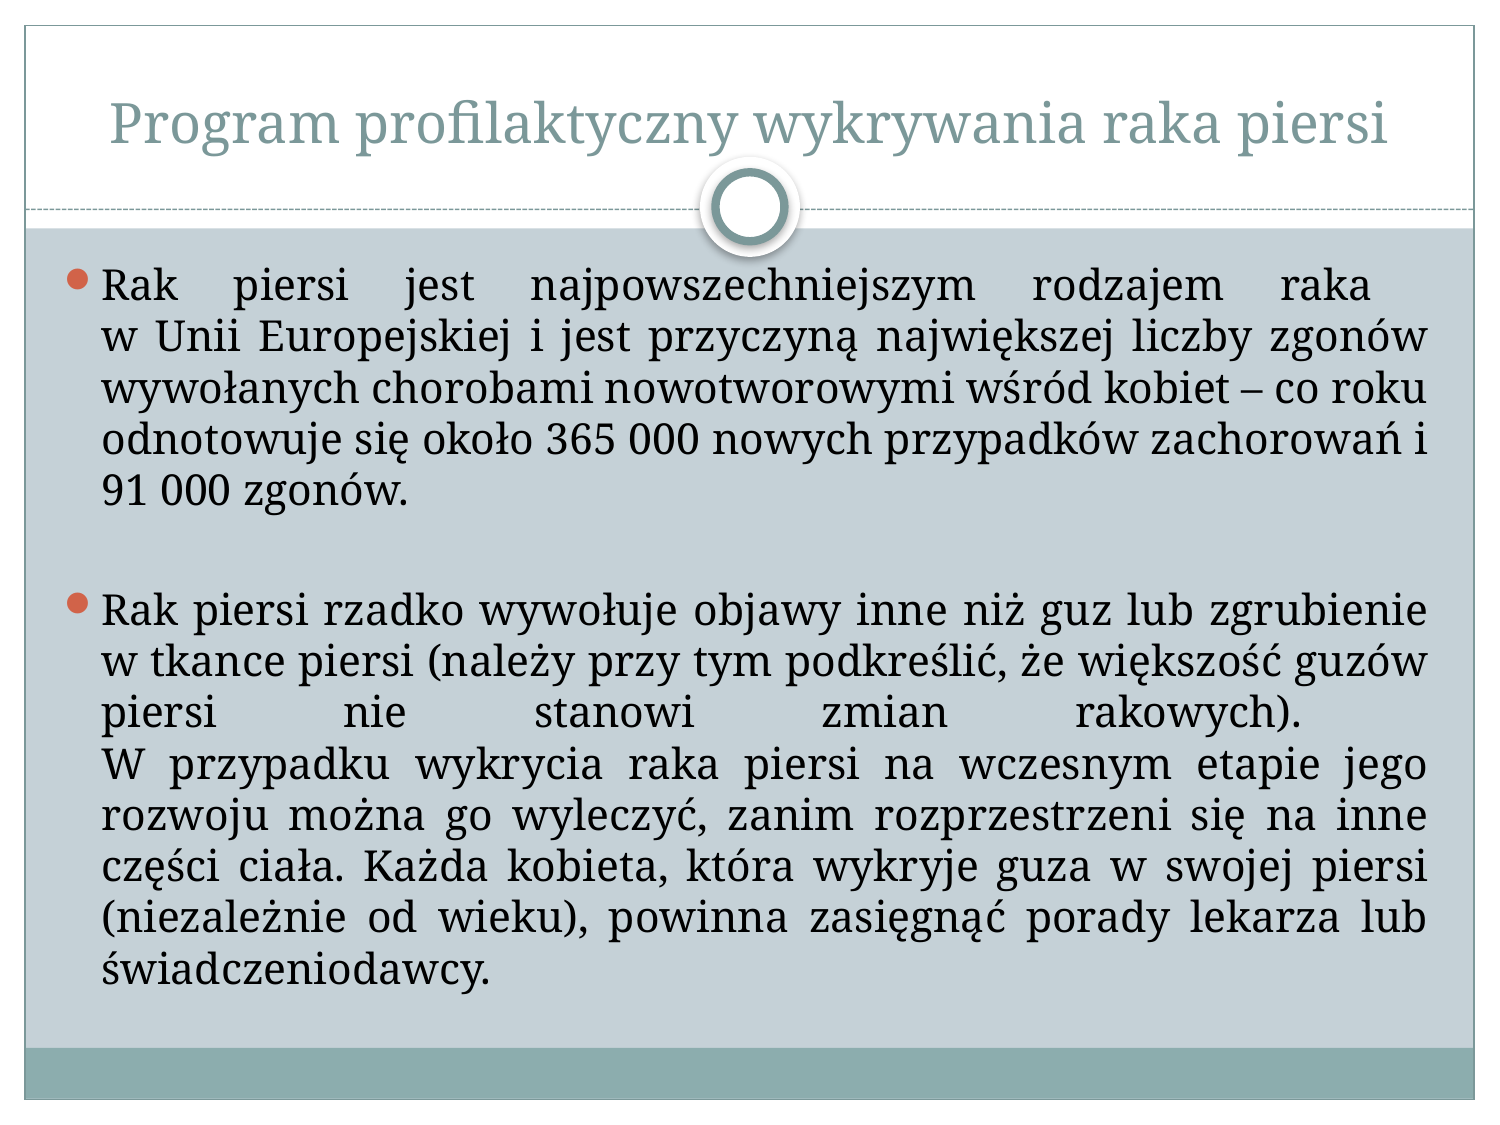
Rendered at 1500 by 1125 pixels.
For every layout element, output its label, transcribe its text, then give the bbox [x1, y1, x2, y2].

list Rak piersi jest najpowszechniejszym rodzajem raka w Unii Europejskiej i jest przyczyną największej liczby zgonów wywołanych chorobami nowotworowymi wśród kobiet – co roku odnotowuje się około 365 000 nowych przypadków zachorowań i 91 000 zgonów. Rak piersi rzadko wywołuje objawy inne niż guz lub zgrubienie w tkance piersi (należy przy tym podkreślić, że większość guzów piersi nie stanowi zmian rakowych). W przypadku wykrycia raka piersi na wczesnym etapie jego rozwoju można go wyleczyć, zanim rozprzestrzeni się na inne części ciała. Każda kobieta, która wykryje guza w swojej piersi (niezależnie od wieku), powinna zasięgnąć porady lekarza lub świadczeniodawcy. [49, 250, 1445, 1001]
title Program profilaktyczny wykrywania raka piersi [49, 37, 1450, 162]
